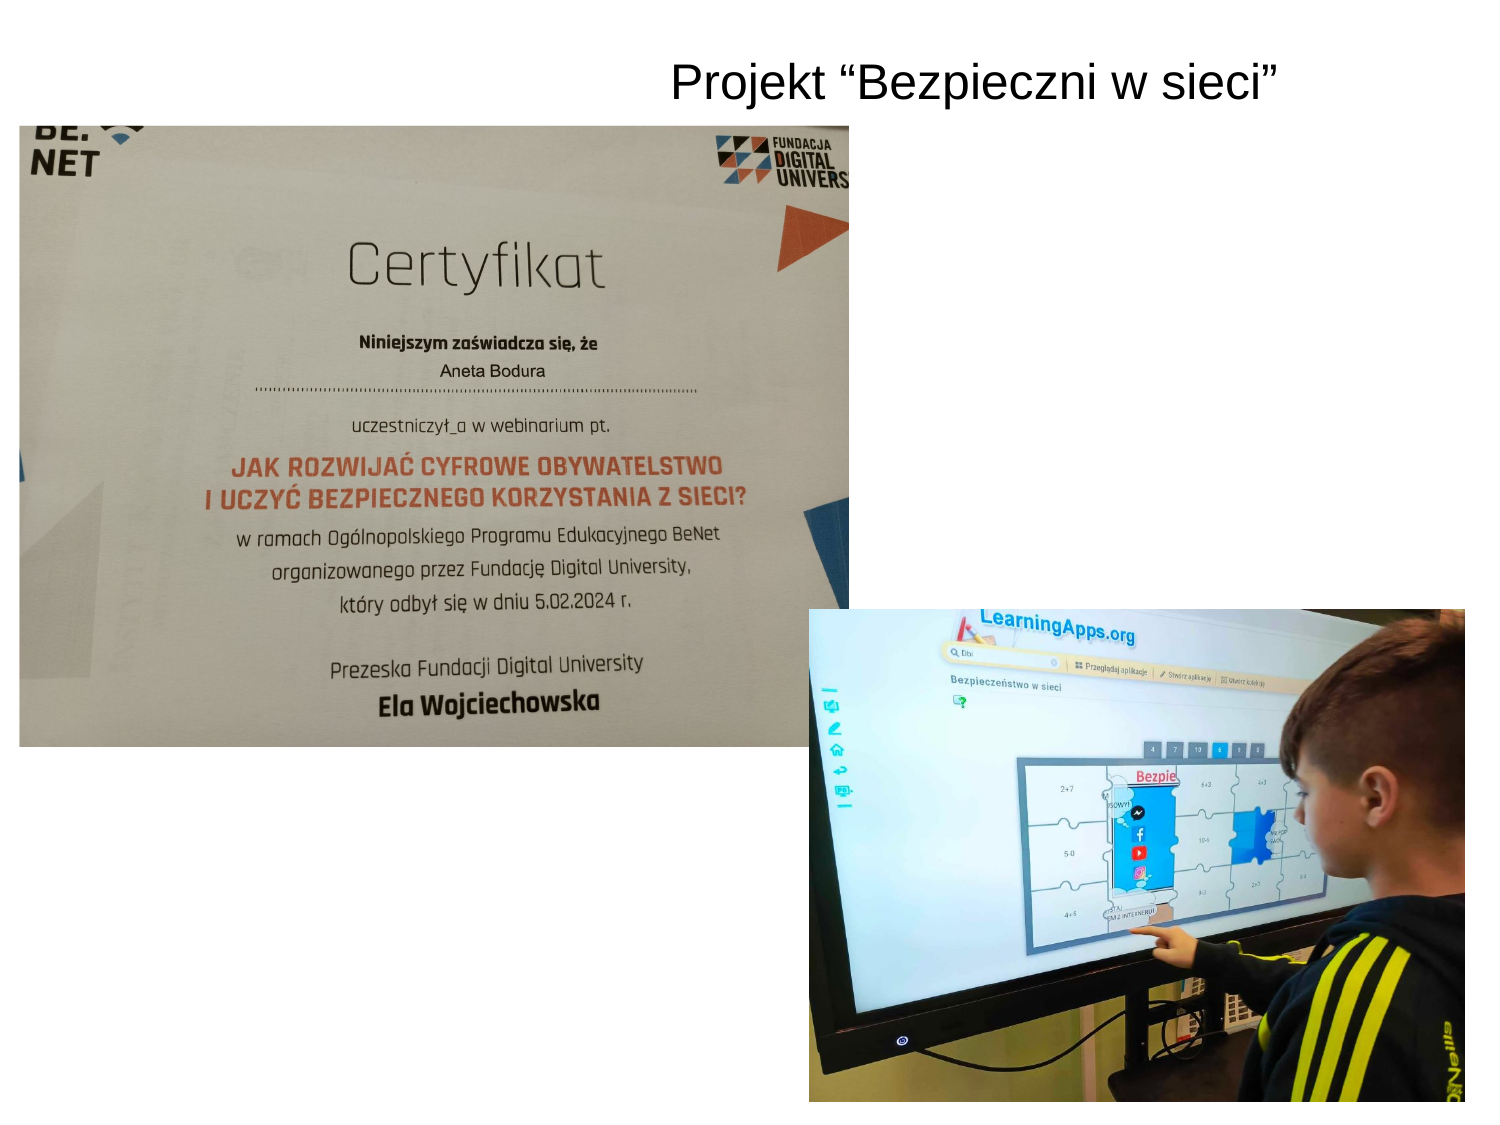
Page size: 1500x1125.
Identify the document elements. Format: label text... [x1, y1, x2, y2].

text_box Projekt “Bezpieczni w sieci” [749, 42, 1400, 118]
picture [21, 21, 1465, 1102]
